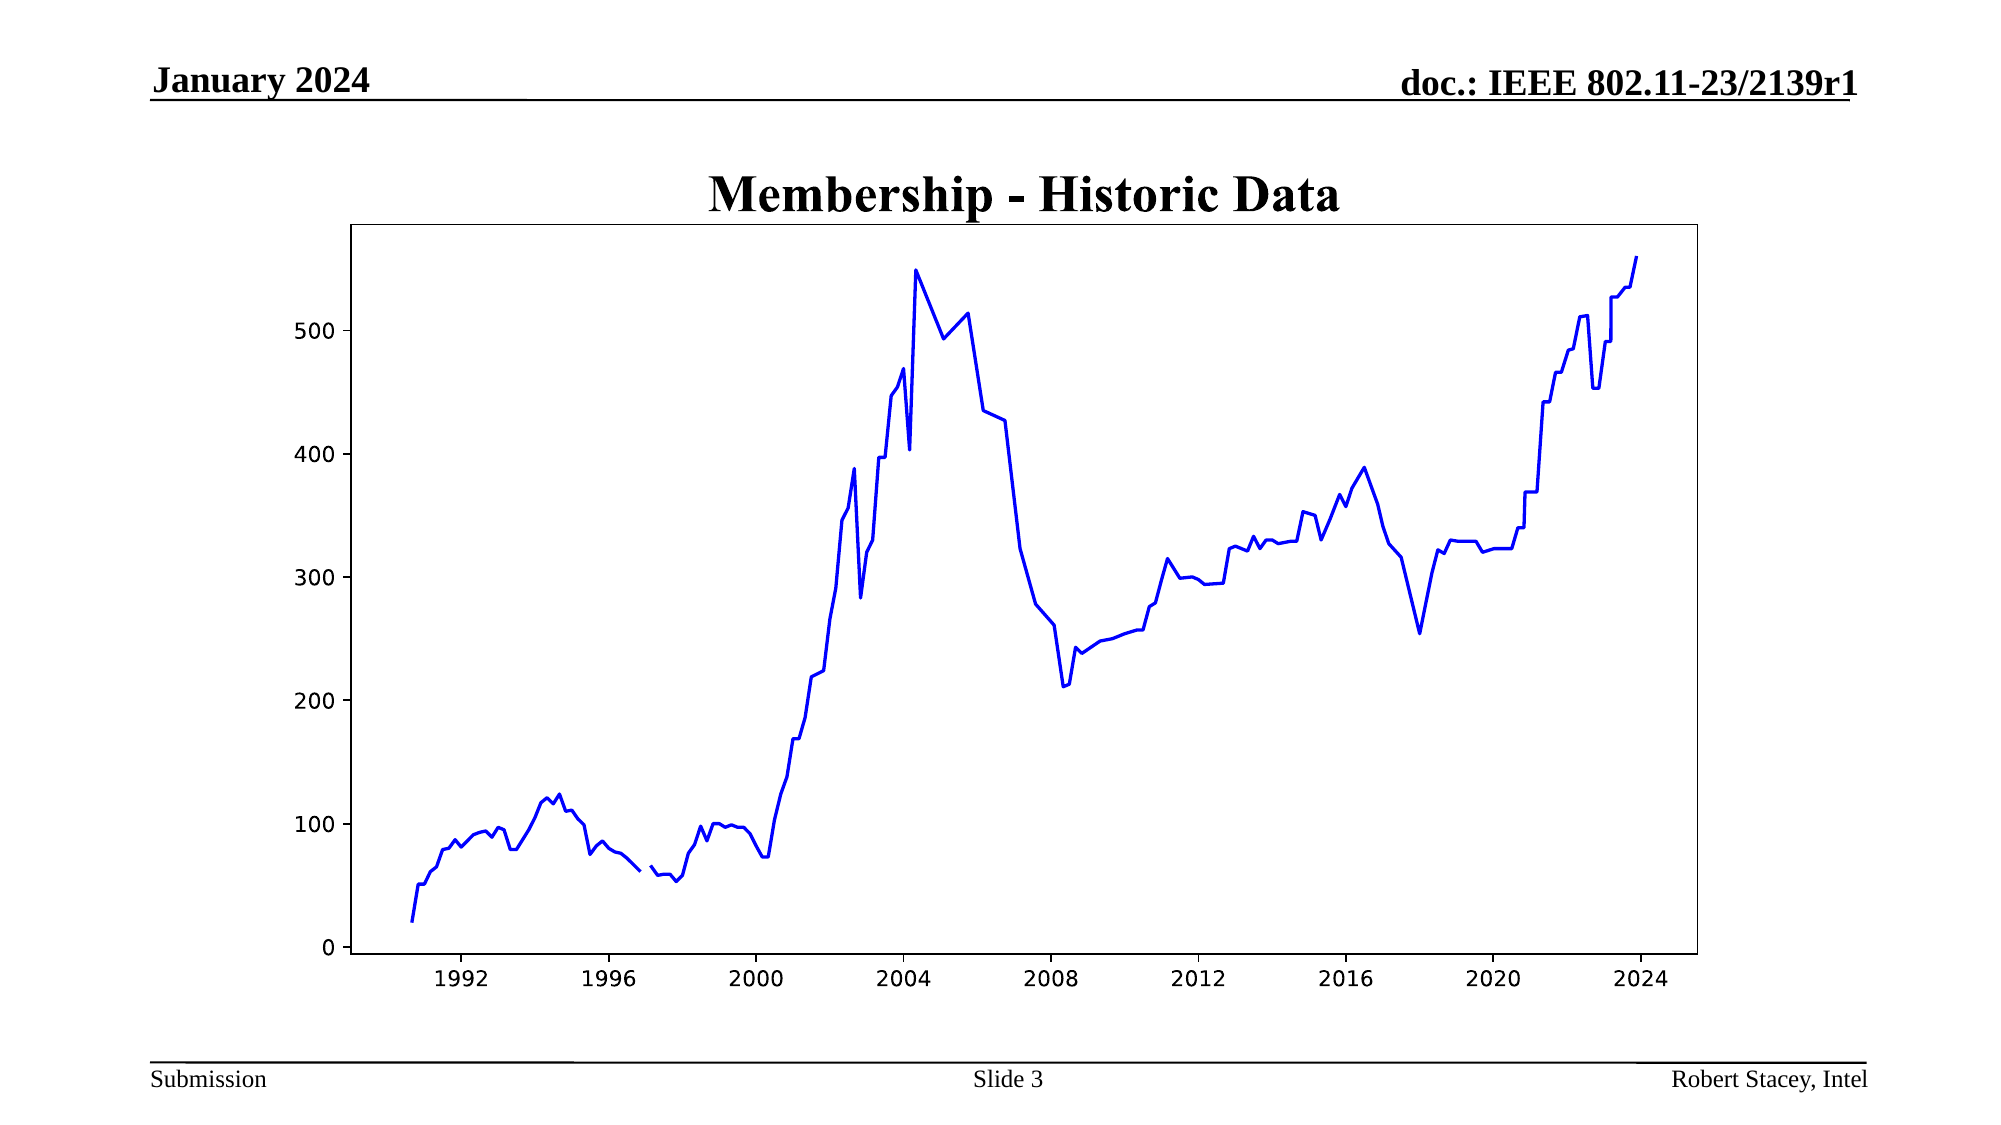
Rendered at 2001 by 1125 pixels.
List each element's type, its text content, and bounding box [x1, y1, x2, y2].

picture [133, 110, 1876, 1063]
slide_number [152, 0, 406, 101]
footer Robert Stacey, Intel [1512, 1070, 1869, 1125]
slide_number Slide 3 [950, 1070, 1067, 1123]
